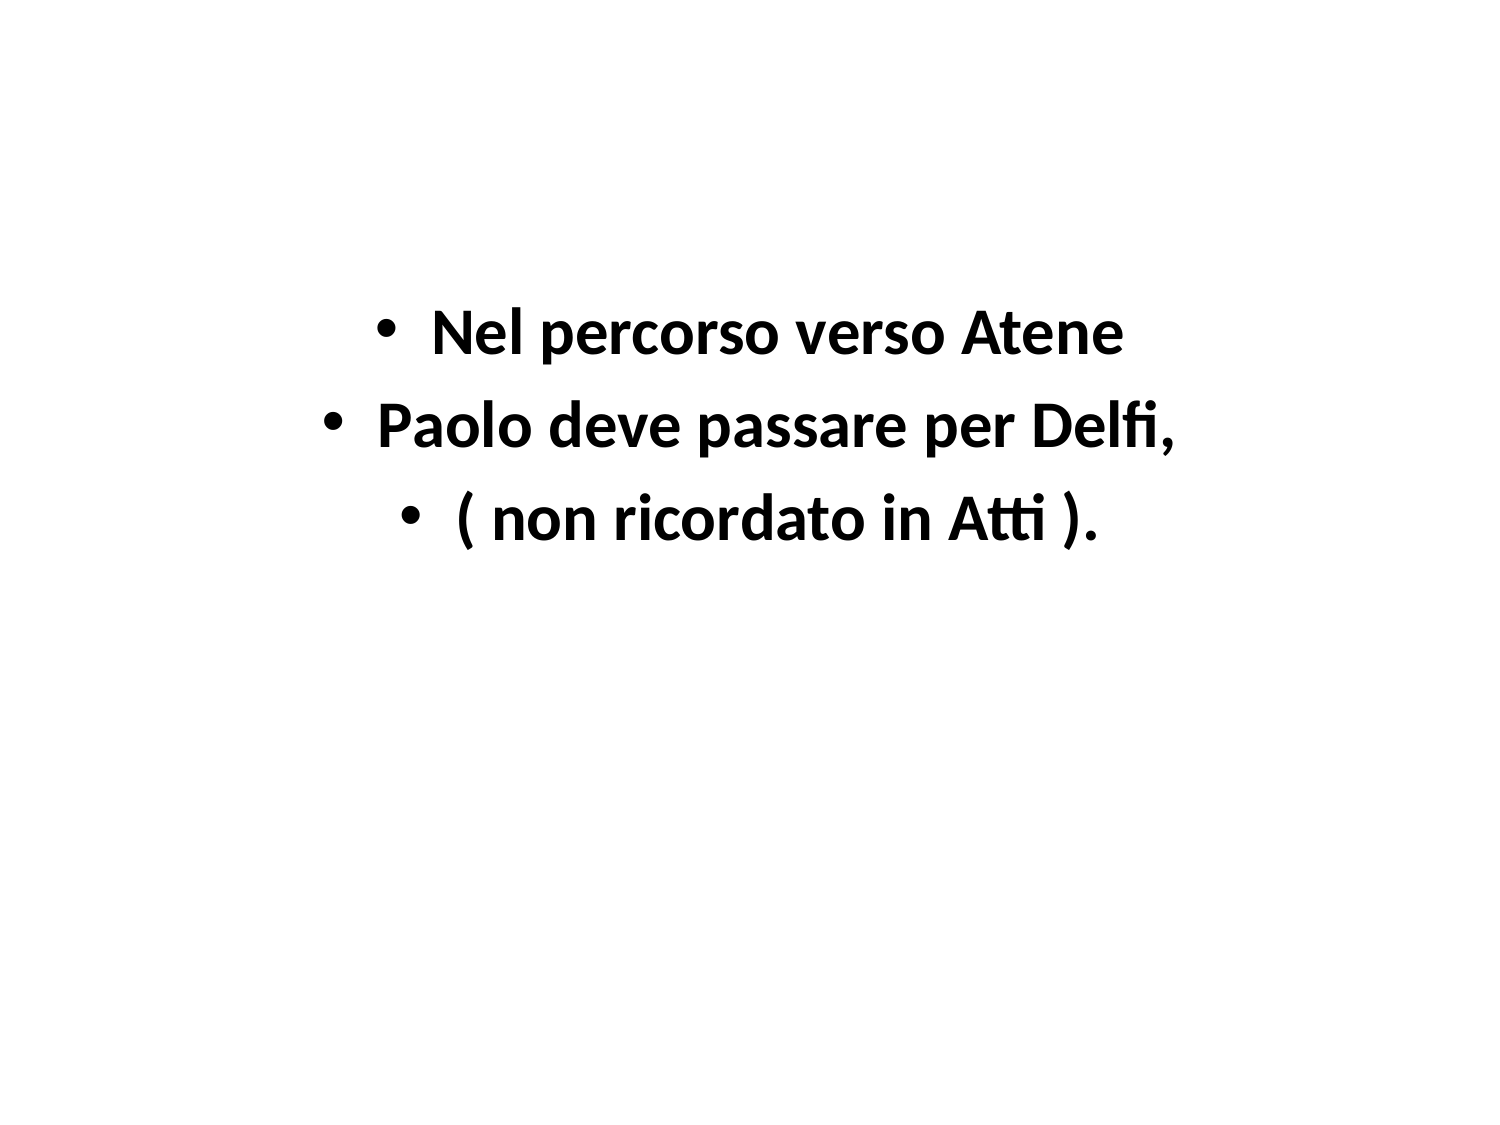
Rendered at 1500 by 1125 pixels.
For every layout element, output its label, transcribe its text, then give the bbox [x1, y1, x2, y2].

list Nel percorso verso Atene Paolo deve passare per Delfi, ( non ricordato in Atti ). [0, 0, 1500, 1106]
